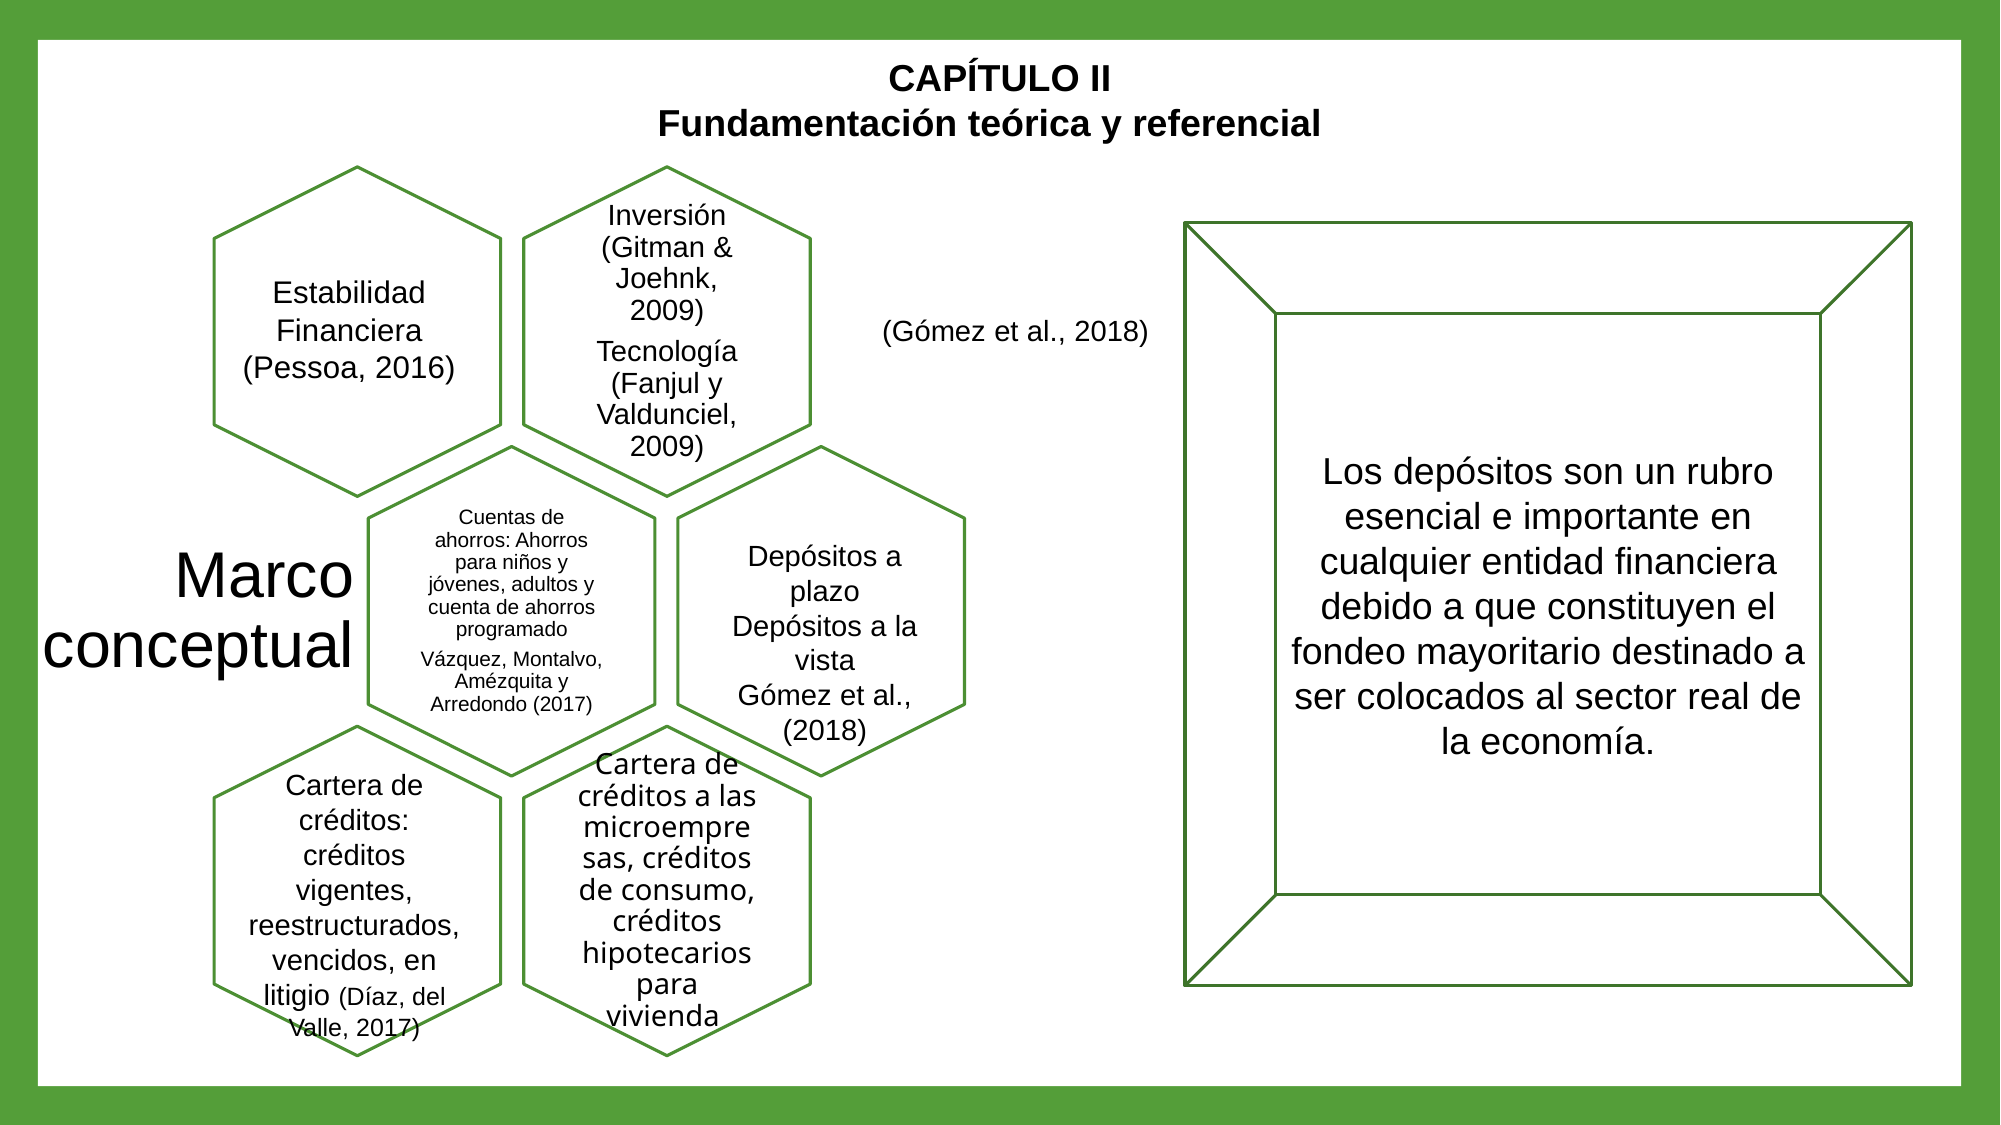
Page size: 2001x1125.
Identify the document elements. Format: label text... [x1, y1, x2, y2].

text_box CAPÍTULO II Fundamentación teórica y referencial [145, 47, 1855, 197]
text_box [0, 166, 1261, 1056]
text_box Los depósitos son un rubro esencial e importante en cualquier entidad financiera debido a que constituyen el fondeo mayoritario destinado a ser colocados al sector real de la economía. [1266, 221, 1913, 987]
